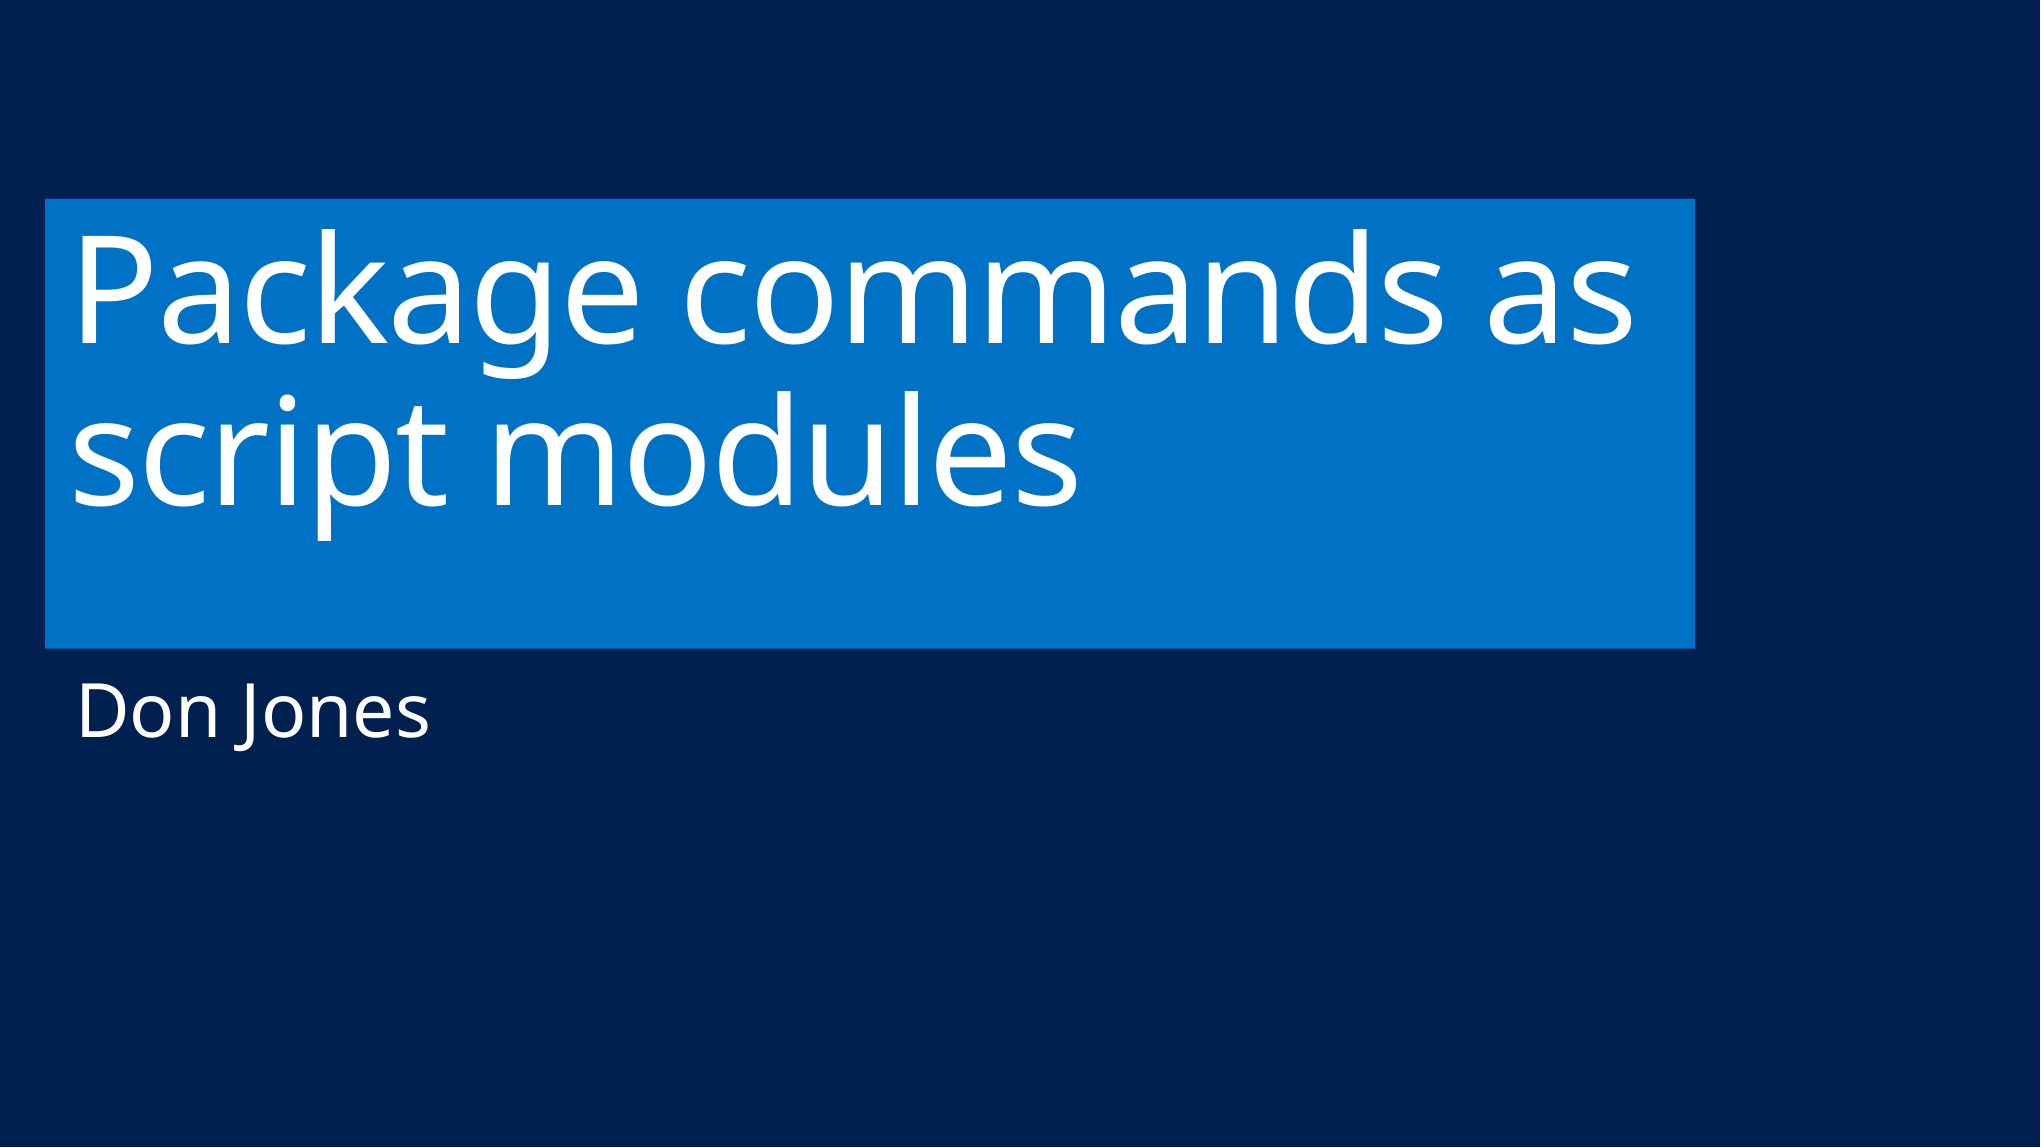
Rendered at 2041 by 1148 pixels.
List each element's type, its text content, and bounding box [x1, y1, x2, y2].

title Package commands as script modules [45, 198, 1695, 648]
list Don Jones [45, 648, 1696, 949]
